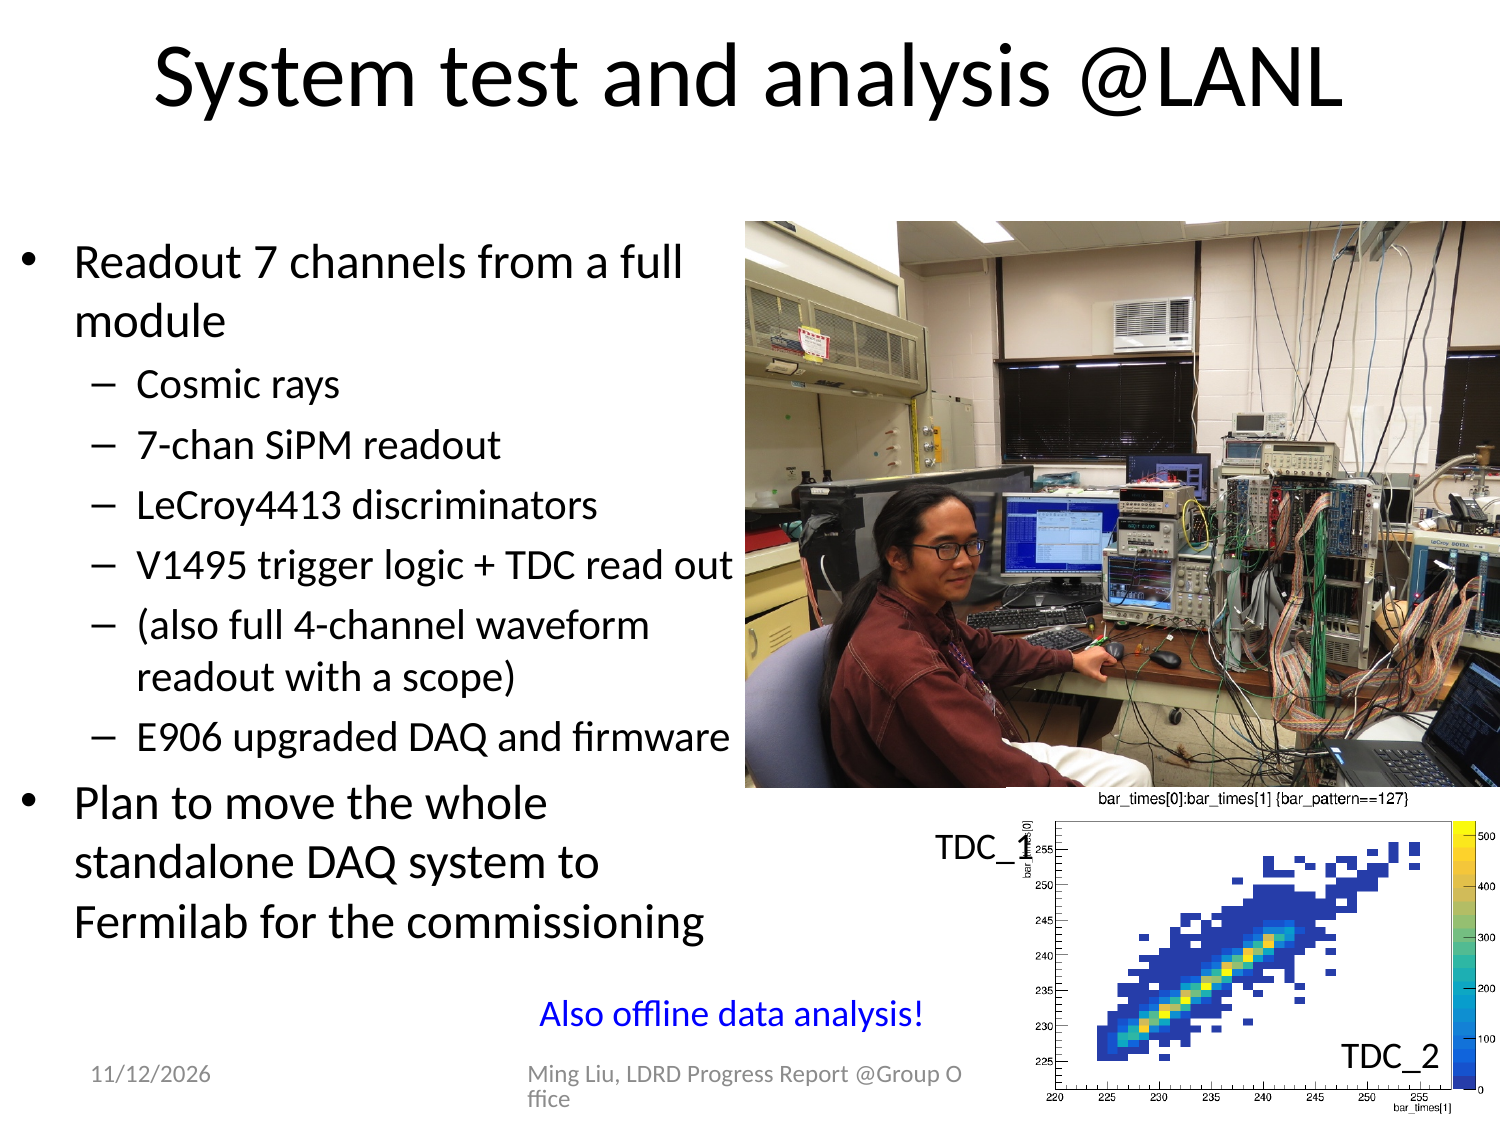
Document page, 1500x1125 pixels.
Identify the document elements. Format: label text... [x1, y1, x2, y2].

title System test and analysis @LANL [75, 1, 1425, 139]
list Readout 7 channels from a full module Cosmic rays 7-chan SiPM readout LeCroy4413 discriminators V1495 trigger logic + TDC read out (also full 4-channel waveform readout with a scope) E906 upgraded DAQ and firmware Plan to move the whole standalone DAQ system to Fermilab for the commissioning [5, 221, 768, 1040]
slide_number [75, 1042, 425, 1103]
footer Ming Liu, LDRD Progress Report @Group Office [512, 1042, 988, 1103]
text_box Also offline data analysis! [524, 981, 940, 1042]
text_box TDC_1 [920, 814, 1001, 874]
picture [745, 221, 1500, 1123]
